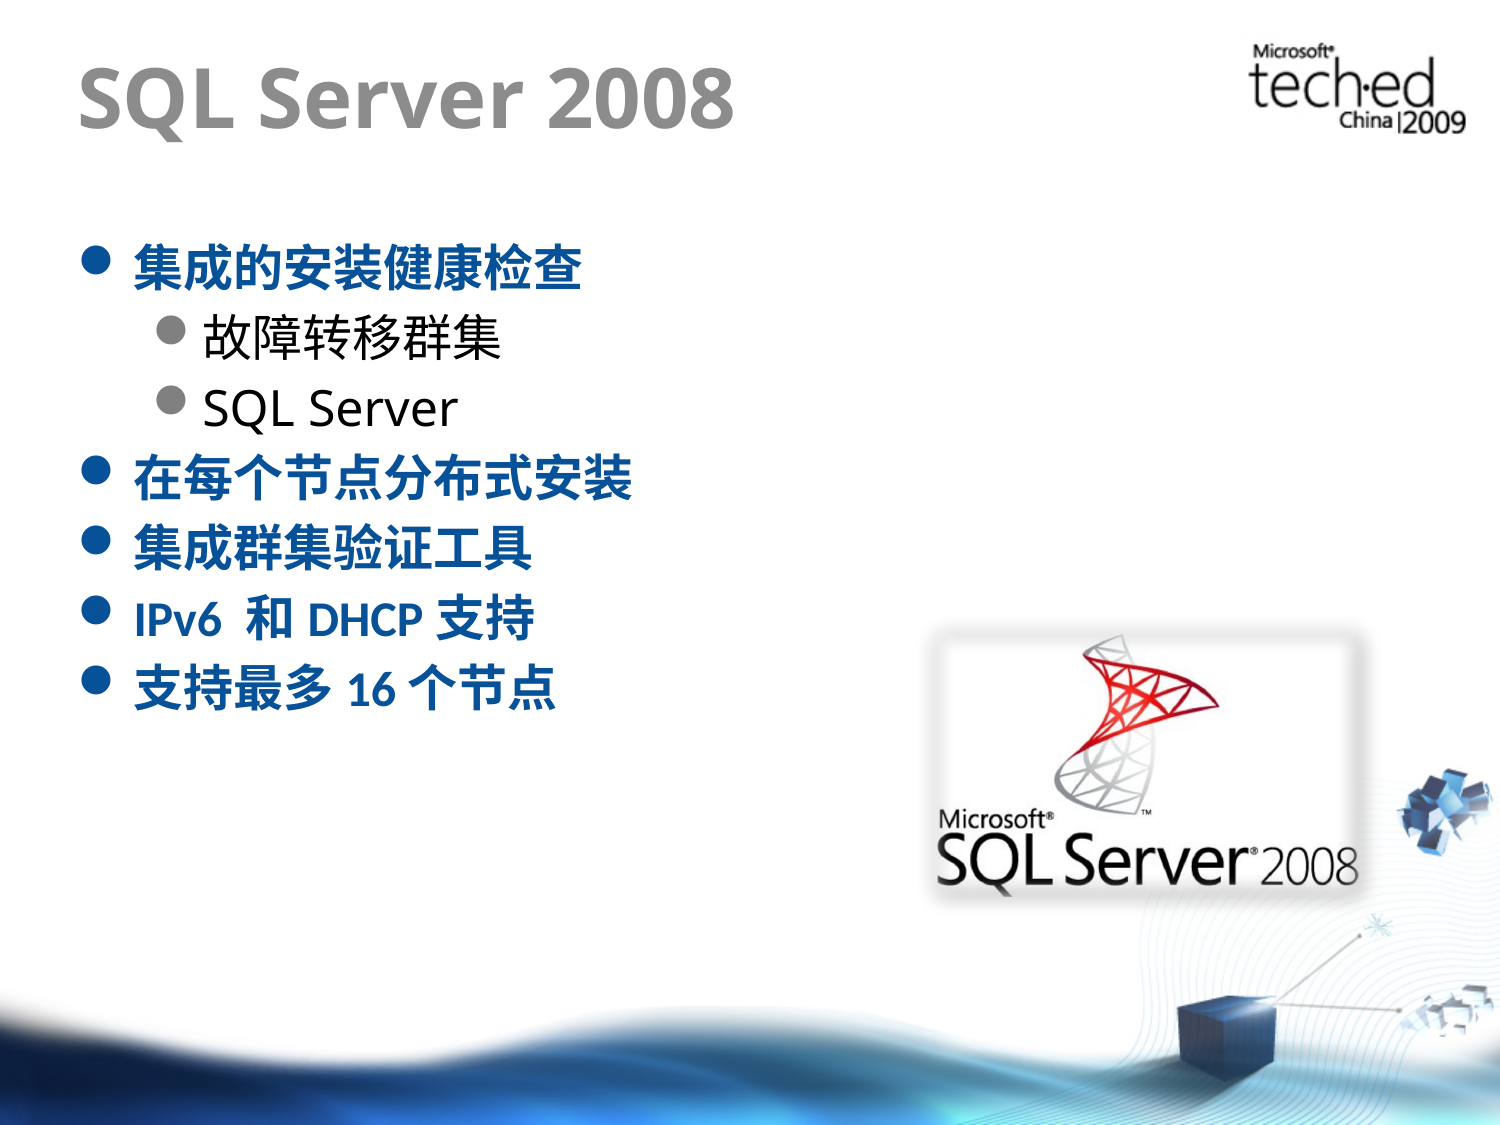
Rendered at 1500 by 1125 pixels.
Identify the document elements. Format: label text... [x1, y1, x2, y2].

text_box 集成的安装健康检查 故障转移群集 SQL Server 在每个节点分布式安装 集成群集验证工具 IPv6 和DHCP支持 支持最多16个节点 [62, 229, 1438, 934]
title SQL Server 2008 [62, 37, 1438, 147]
picture [0, 0, 1500, 1125]
